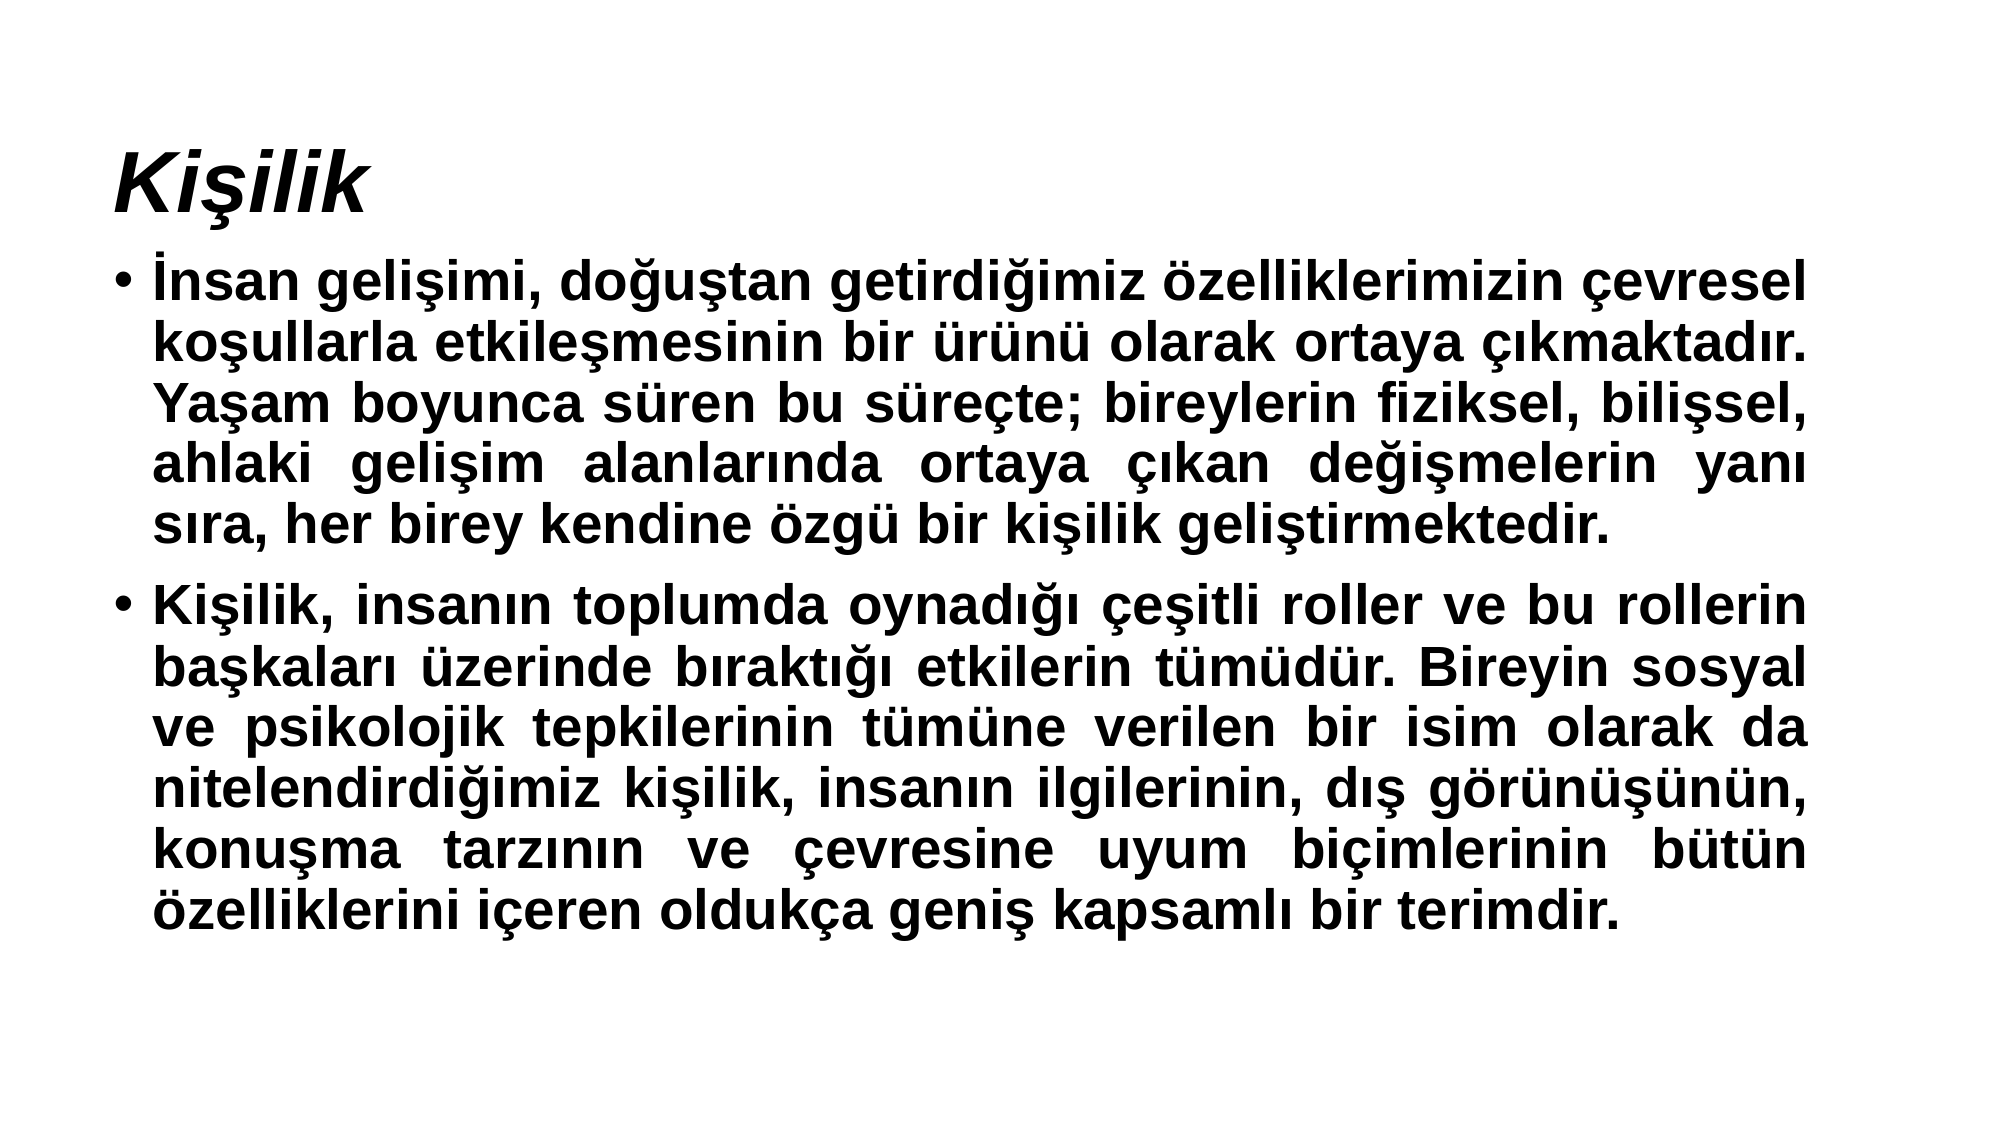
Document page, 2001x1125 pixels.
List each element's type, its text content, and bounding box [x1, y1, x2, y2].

list Kişilik İnsan gelişimi, doğuştan getirdiğimiz özelliklerimizin çevresel koşullarla etkileşmesinin bir ürünü olarak ortaya çıkmaktadır. Yaşam boyunca süren bu süreçte; bireylerin fiziksel, bilişsel, ahlaki gelişim alanlarında ortaya çıkan değişmelerin yanı sıra, her birey kendine özgü bir kişilik geliştirmektedir. Kişilik, insanın toplumda oynadığı çeşitli roller ve bu rollerin başkaları üzerinde bıraktığı etkilerin tümüdür. Bireyin sosyal ve psikolojik tepkilerinin tümüne verilen bir isim olarak da nitelendirdiğimiz kişilik, insanın ilgilerinin, dış görünüşünün, konuşma tarzının ve çevresine uyum biçimlerinin bütün özelliklerini içeren oldukça geniş kapsamlı bir terimdir. [98, 129, 1824, 974]
